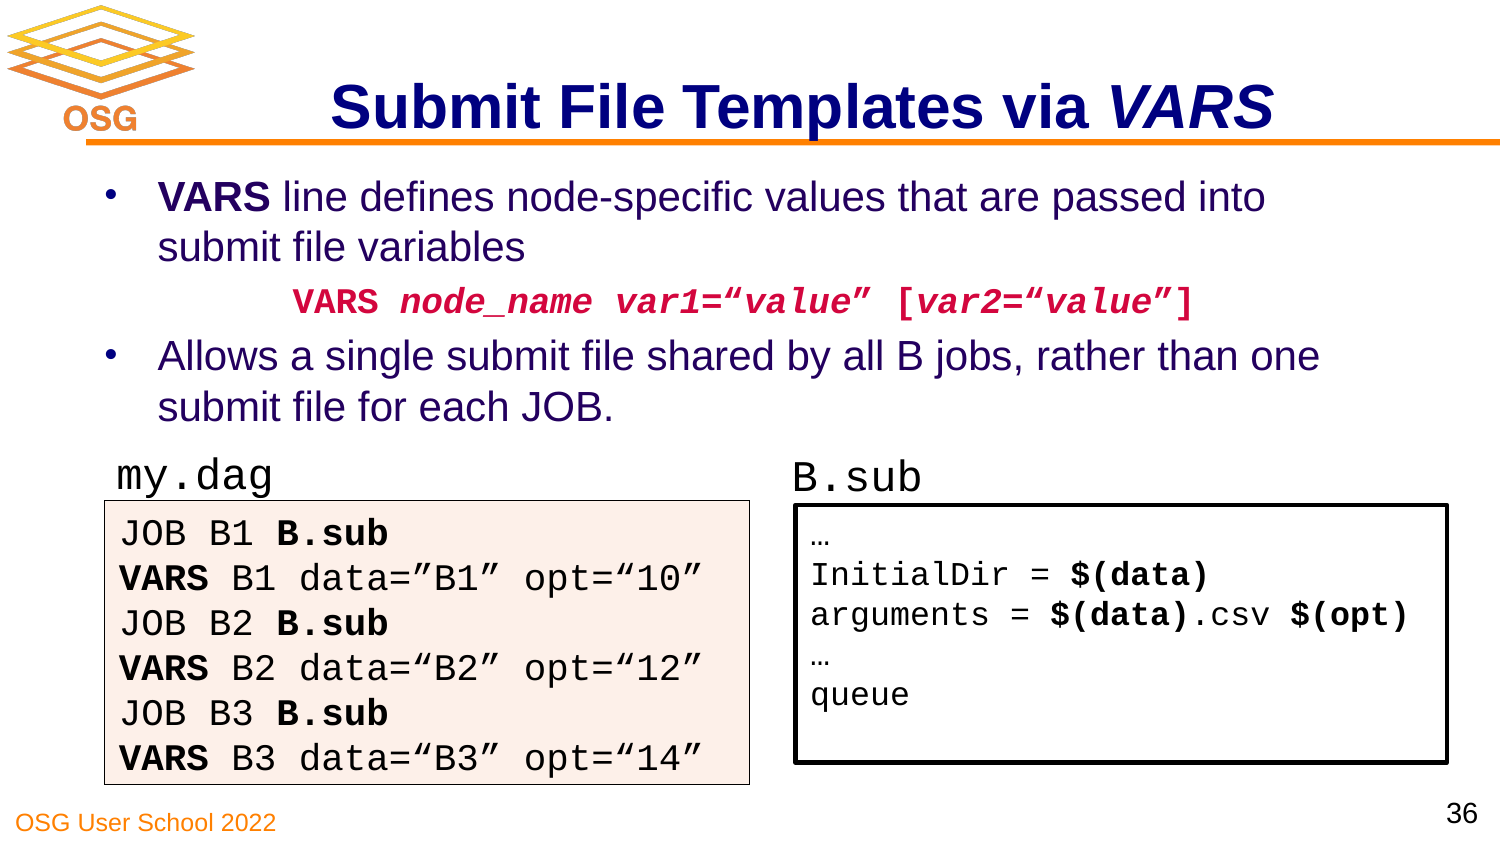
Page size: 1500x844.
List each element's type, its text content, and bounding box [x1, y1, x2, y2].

text_box my.dag [101, 438, 289, 506]
picture [7, 5, 195, 131]
text_box JOB B1 B.sub VARS B1 data=”B1” opt=“10” JOB B2 B.sub VARS B2 data=“B2” opt=“12” JOB B3 B.sub VARS B3 data=“B3” opt=“14” [104, 500, 750, 785]
title Submit File Templates via VARS [229, 33, 1376, 161]
slide_number 36 [1431, 787, 1500, 844]
list VARS line defines node-specific values that are passed into submit file variables VARS node_name var1=“value” [var2=“value”] Allows a single submit file shared by all B jobs, rather than one submit file for each JOB. [88, 161, 1400, 438]
text_box … InitialDir = $(data) arguments = $(data).csv $(opt) … queue [793, 503, 1449, 765]
text_box B.sub [776, 440, 938, 508]
